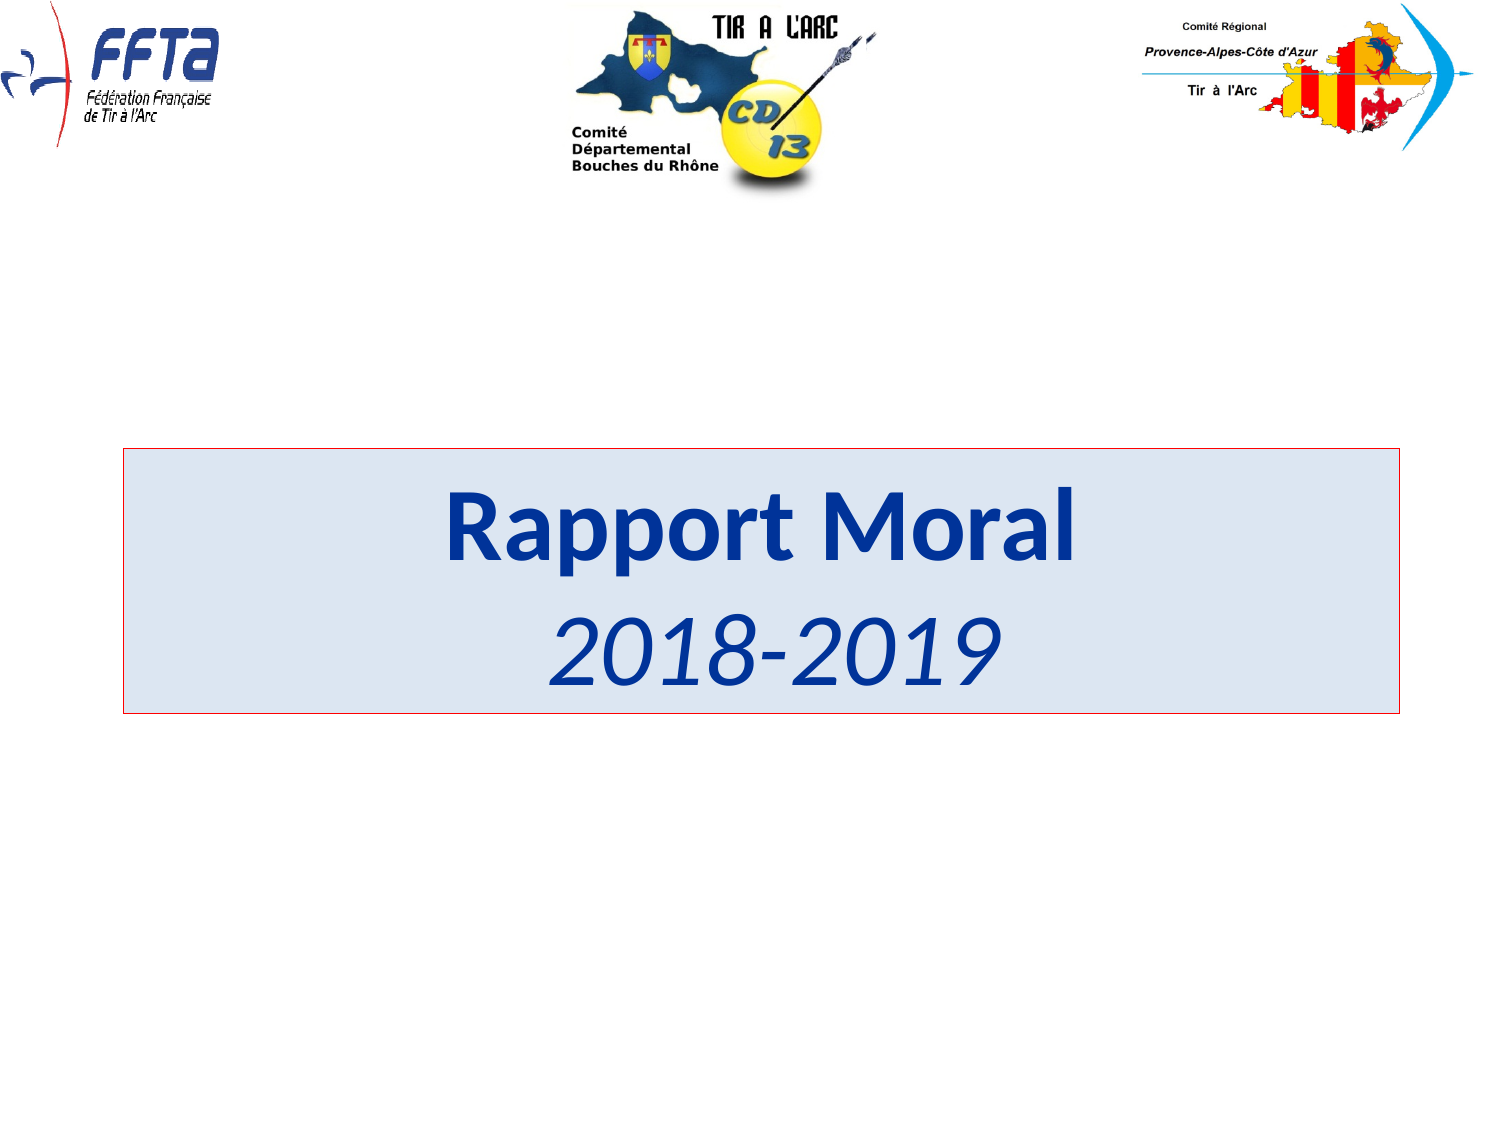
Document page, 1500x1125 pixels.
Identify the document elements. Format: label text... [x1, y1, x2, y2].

picture [560, 75, 880, 204]
picture [1138, 75, 1500, 161]
picture [0, 75, 219, 149]
text_box [0, 0, 1500, 75]
text_box Rapport Moral 2018-2019 [123, 448, 1400, 714]
